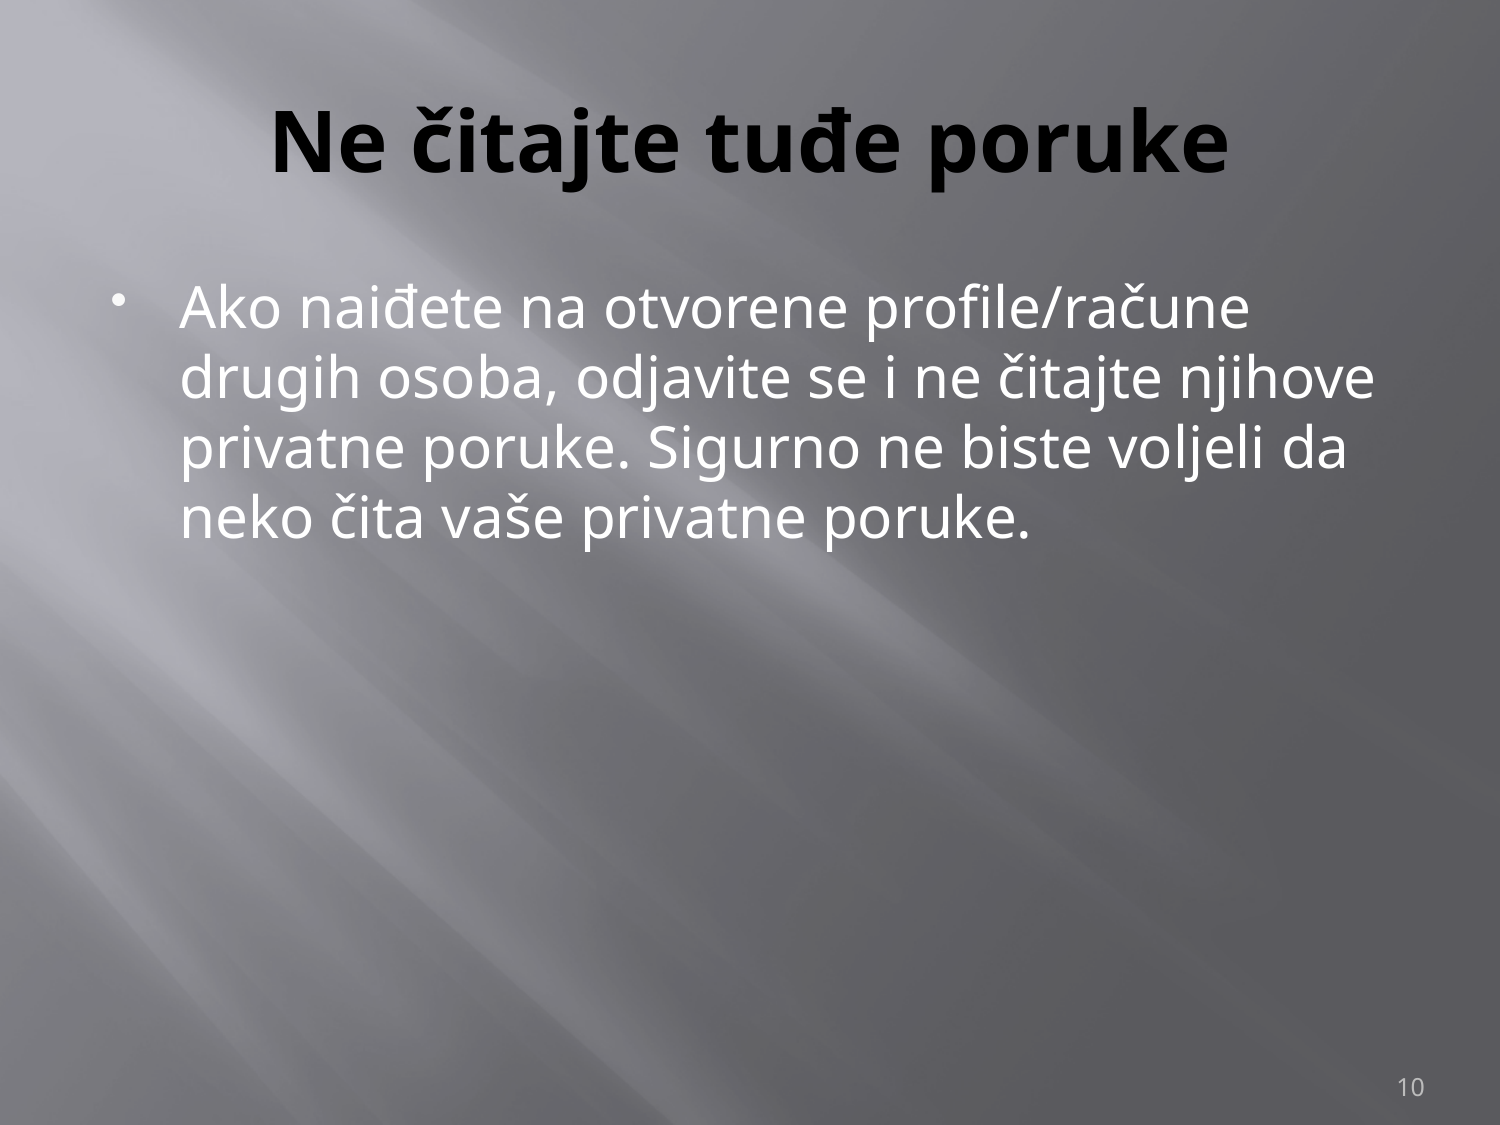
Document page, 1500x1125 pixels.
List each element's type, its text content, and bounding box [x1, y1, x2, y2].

list Ako naiđete na otvorene profile/račune drugih osoba, odjavite se i ne čitajte njihove privatne poruke. Sigurno ne biste voljeli da neko čita vaše privatne poruke. [75, 262, 1425, 1035]
title Ne čitajte tuđe poruke [75, 45, 1425, 233]
slide_number 10 [1299, 1052, 1425, 1113]
